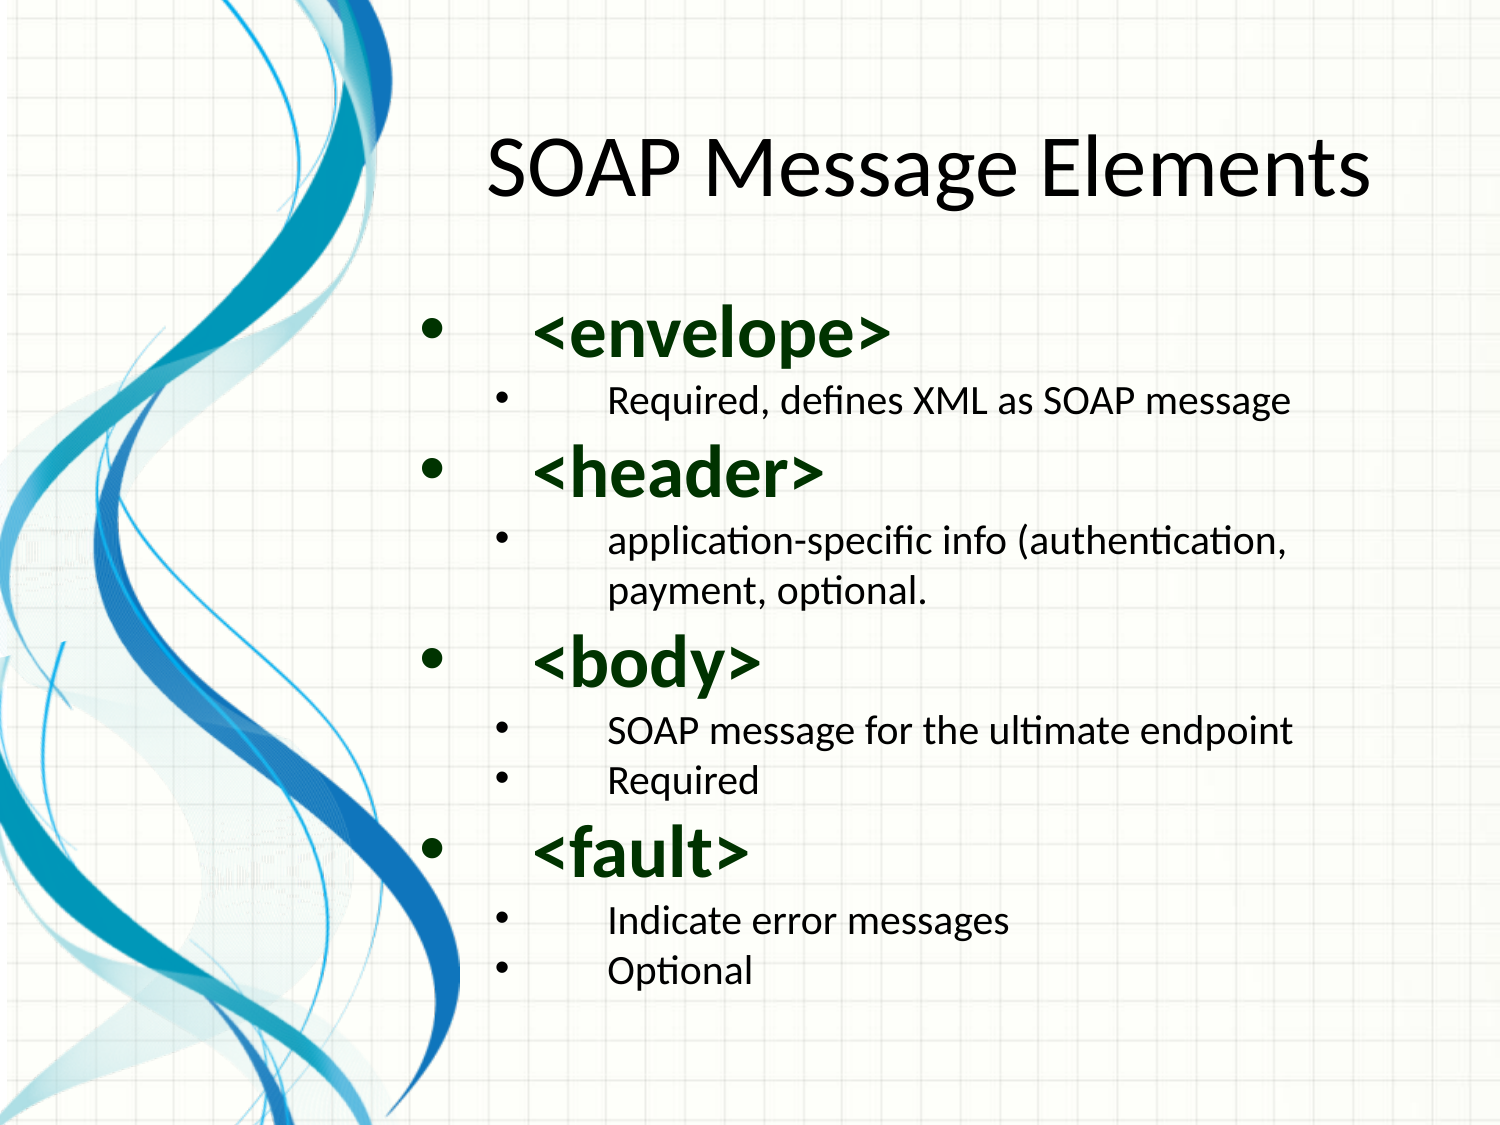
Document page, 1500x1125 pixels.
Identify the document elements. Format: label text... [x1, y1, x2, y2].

text_box <envelope> Required, defines XML as SOAP message <header> application-specific info (authentication, payment, optional. <body> SOAP message for the ultimate endpoint Required <fault> Indicate error messages Optional [468, 275, 1443, 1075]
text_box SOAP Message Elements [472, 99, 1400, 238]
picture [0, 0, 1500, 1125]
